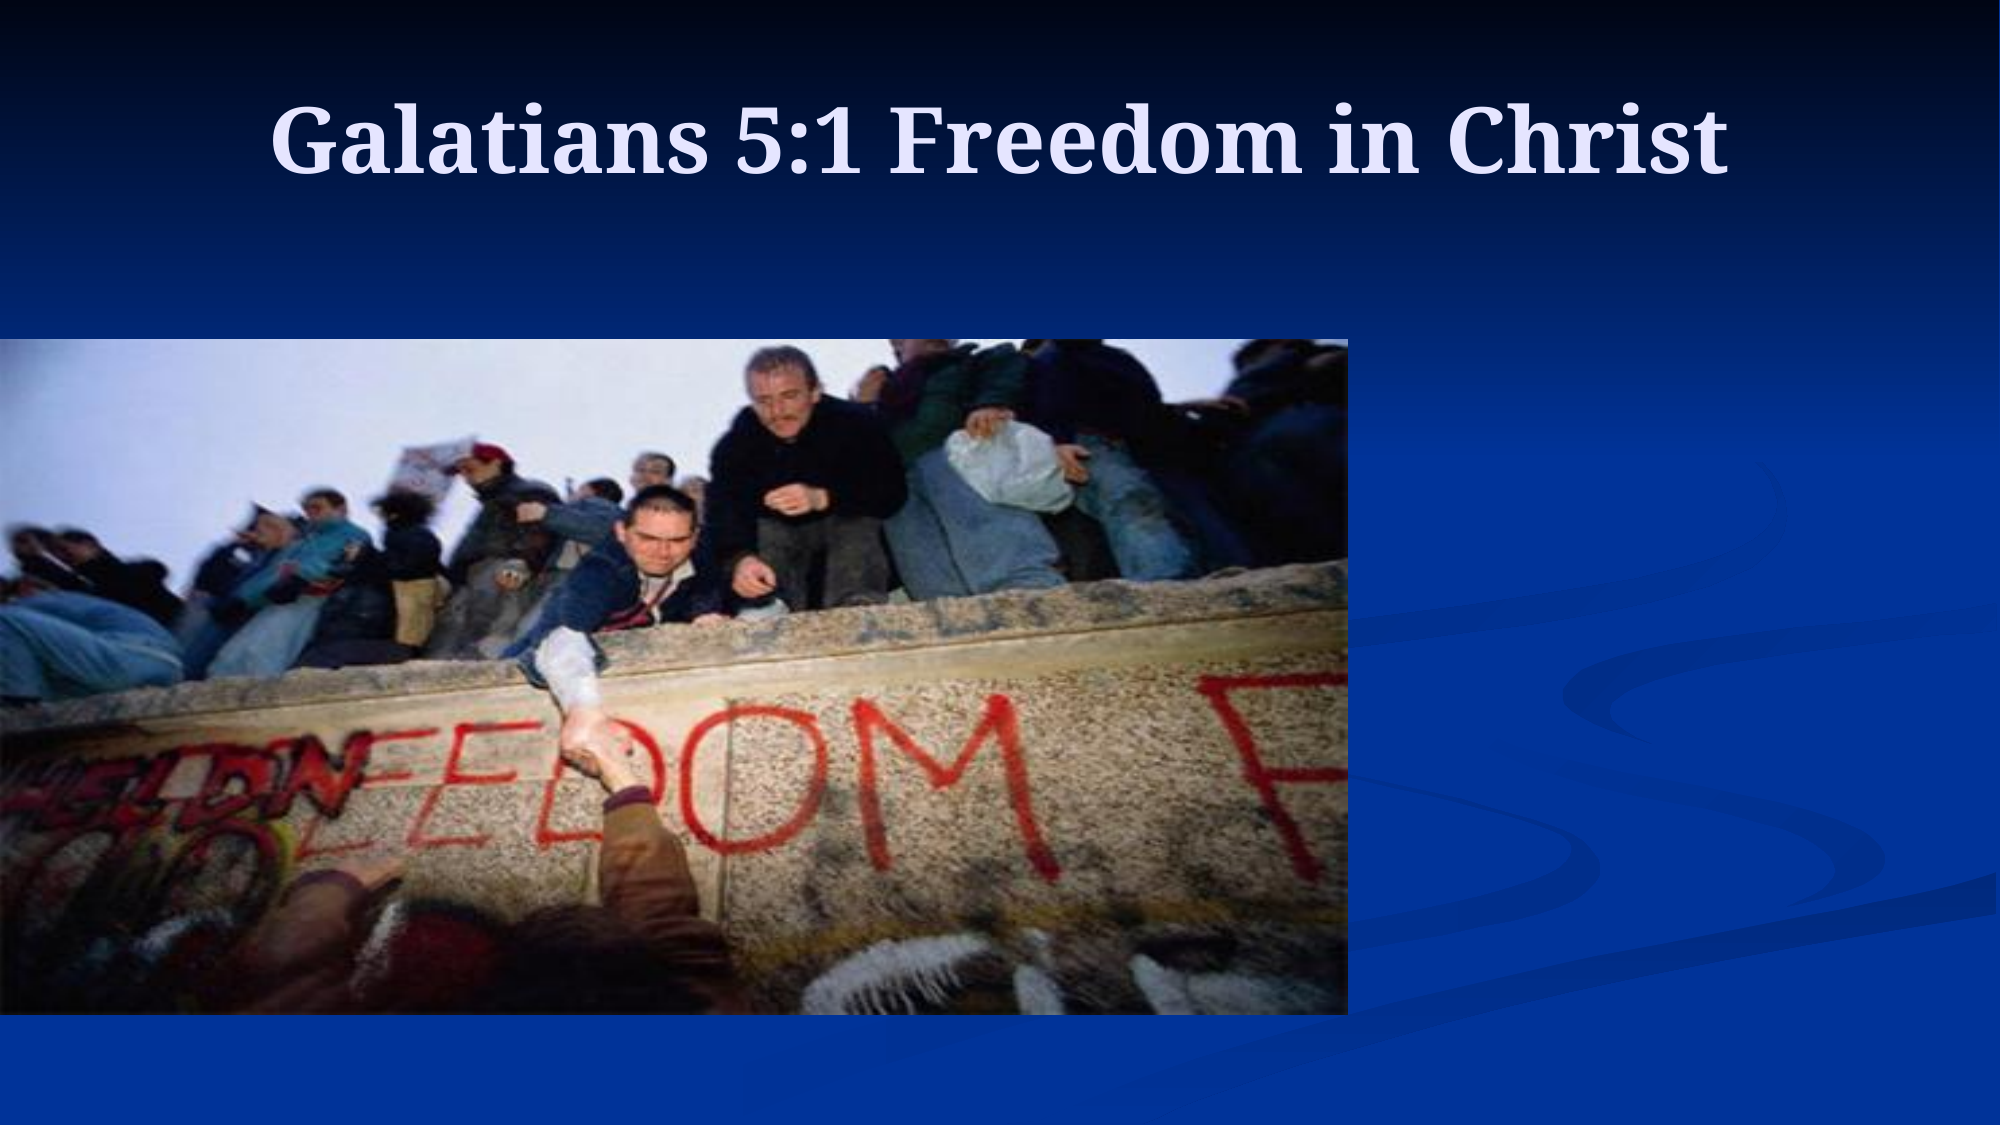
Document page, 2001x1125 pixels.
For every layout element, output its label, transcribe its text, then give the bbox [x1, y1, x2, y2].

picture [0, 339, 1348, 1015]
title Galatians 5:1 Freedom in Christ [99, 45, 1900, 340]
